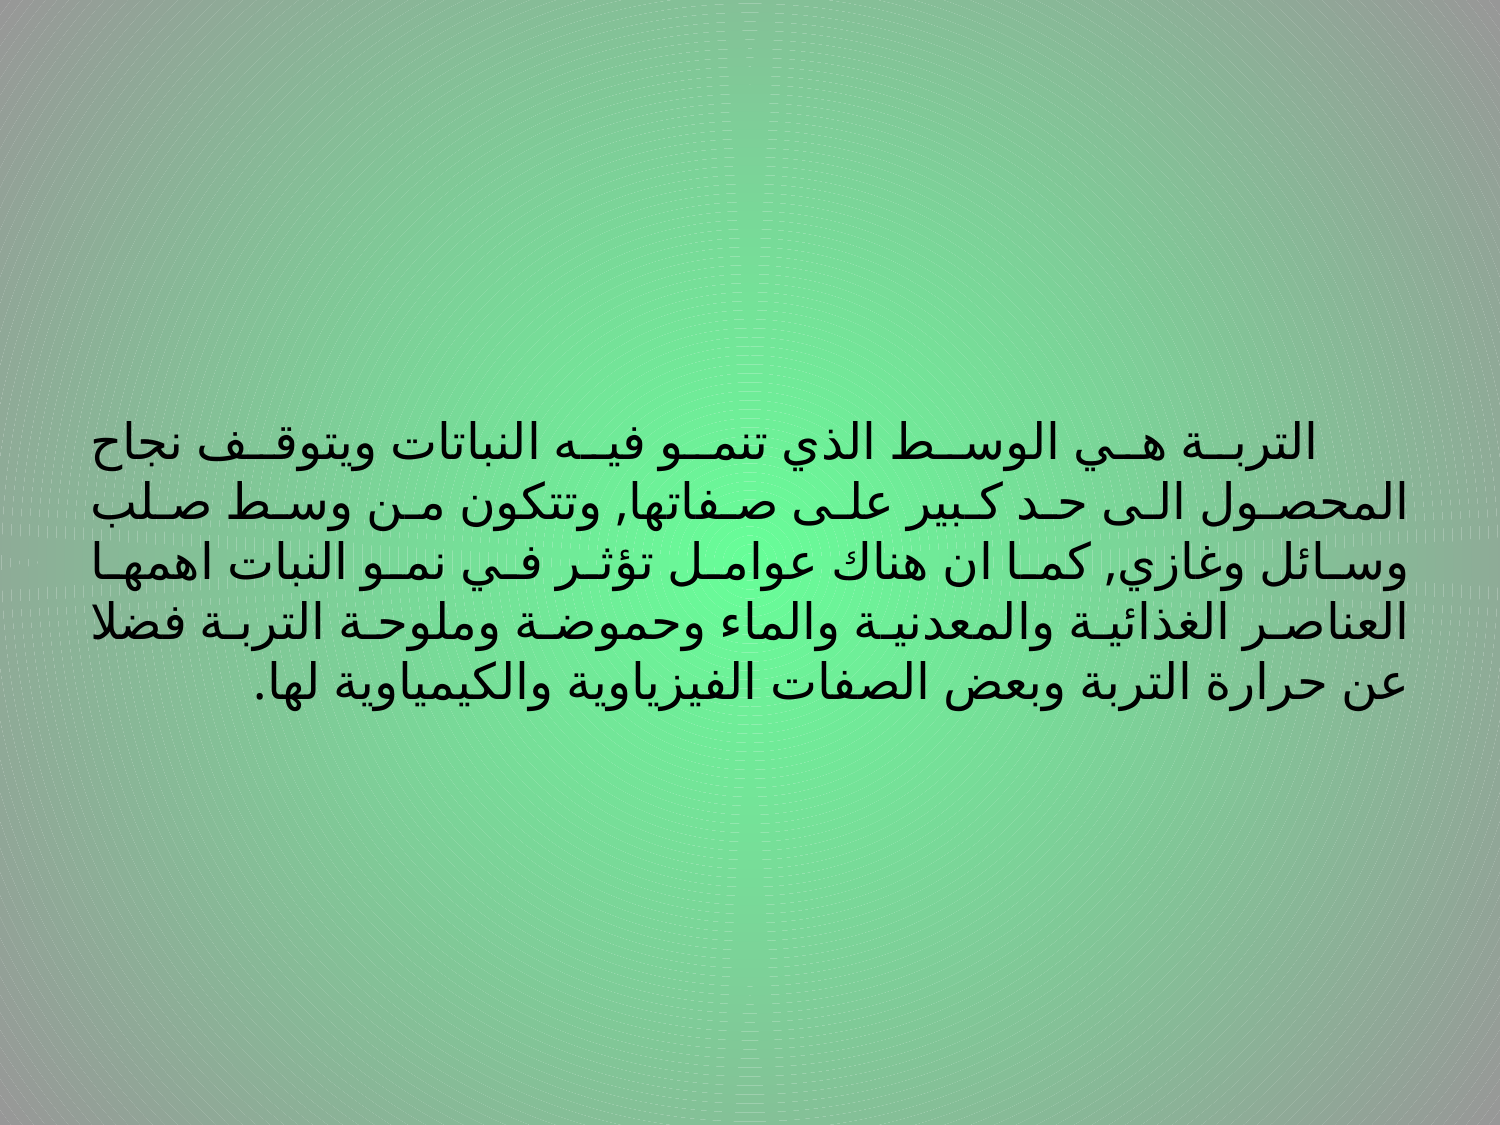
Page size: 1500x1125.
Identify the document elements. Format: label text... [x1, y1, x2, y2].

list التربة هي الوسط الذي تنمو فيه النباتات ويتوقف نجاح المحصول الى حد كبير على صفاتها, وتتكون من وسط صلب وسائل وغازي, كما ان هناك عوامل تؤثر في نمو النبات اهمها العناصر الغذائية والمعدنية والماء وحموضة وملوحة التربة فضلا عن حرارة التربة وبعض الصفات الفيزياوية والكيمياوية لها. [75, 262, 1425, 1005]
